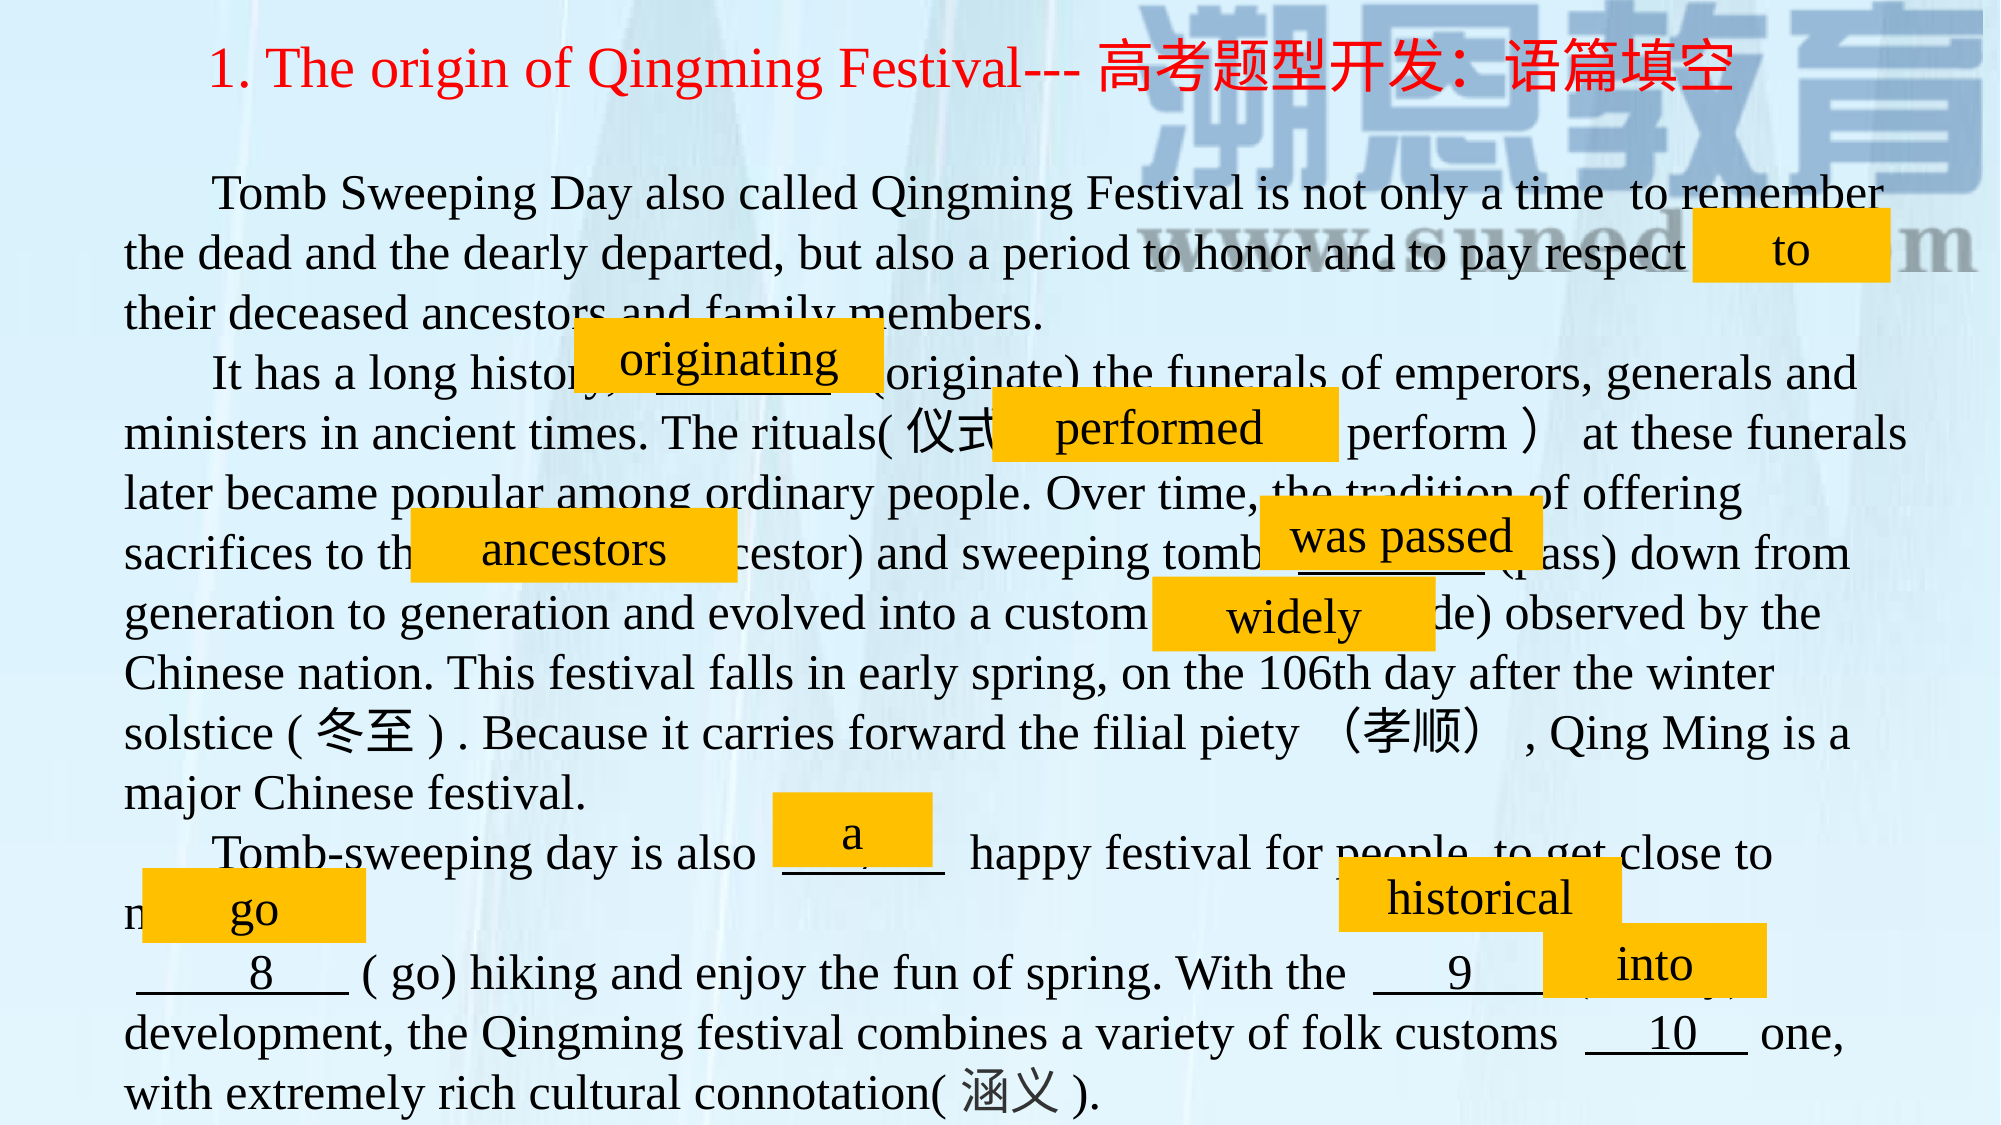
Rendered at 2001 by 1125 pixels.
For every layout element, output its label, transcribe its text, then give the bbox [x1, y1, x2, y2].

picture [0, 0, 2001, 1125]
text_box originating [574, 318, 885, 393]
text_box performed [992, 387, 1339, 462]
text_box ancestors [410, 507, 738, 583]
text_box 1. The origin of Qingming Festival---高考题型开发：语篇填空 [193, 21, 1807, 107]
text_box widely [1152, 576, 1436, 652]
text_box historical [1338, 857, 1623, 932]
text_box to [1692, 207, 1891, 283]
text_box was passed [1259, 495, 1544, 571]
text_box into [1543, 923, 1767, 998]
text_box Tomb Sweeping Day also called Qingming Festival is not only a time to remember the dead and the dearly departed, but also a period to honor and to pay respect 1___ their deceased ancestors and family members. It has a long history, 2 (originate) the funerals of emperors, generals and ministers in ancient times. The rituals(仪式) 3 （perform）at these funerals later became popular among ordinary people. Over time, the tradition of offering sacrifices to the 4 (ancestor) and sweeping tombs 5 (pass) down from generation to generation and evolved into a custom 6 (wide) observed by the Chinese nation. This festival falls in early spring, on the 106th day after the winter solstice (冬至) . Because it carries forward the filial piety（孝顺）, Qing Ming is a major Chinese festival. Tomb-sweeping day is also 7 happy festival for people to get close to nature, 8 ( go) hiking and enjoy the fun of spring. With the 9 (history) development, the Qingming festival combines a variety of folk customs 10 one, with extremely rich cultural connotation(涵义). [109, 151, 1926, 1125]
text_box a [772, 792, 933, 868]
text_box go [142, 868, 367, 943]
